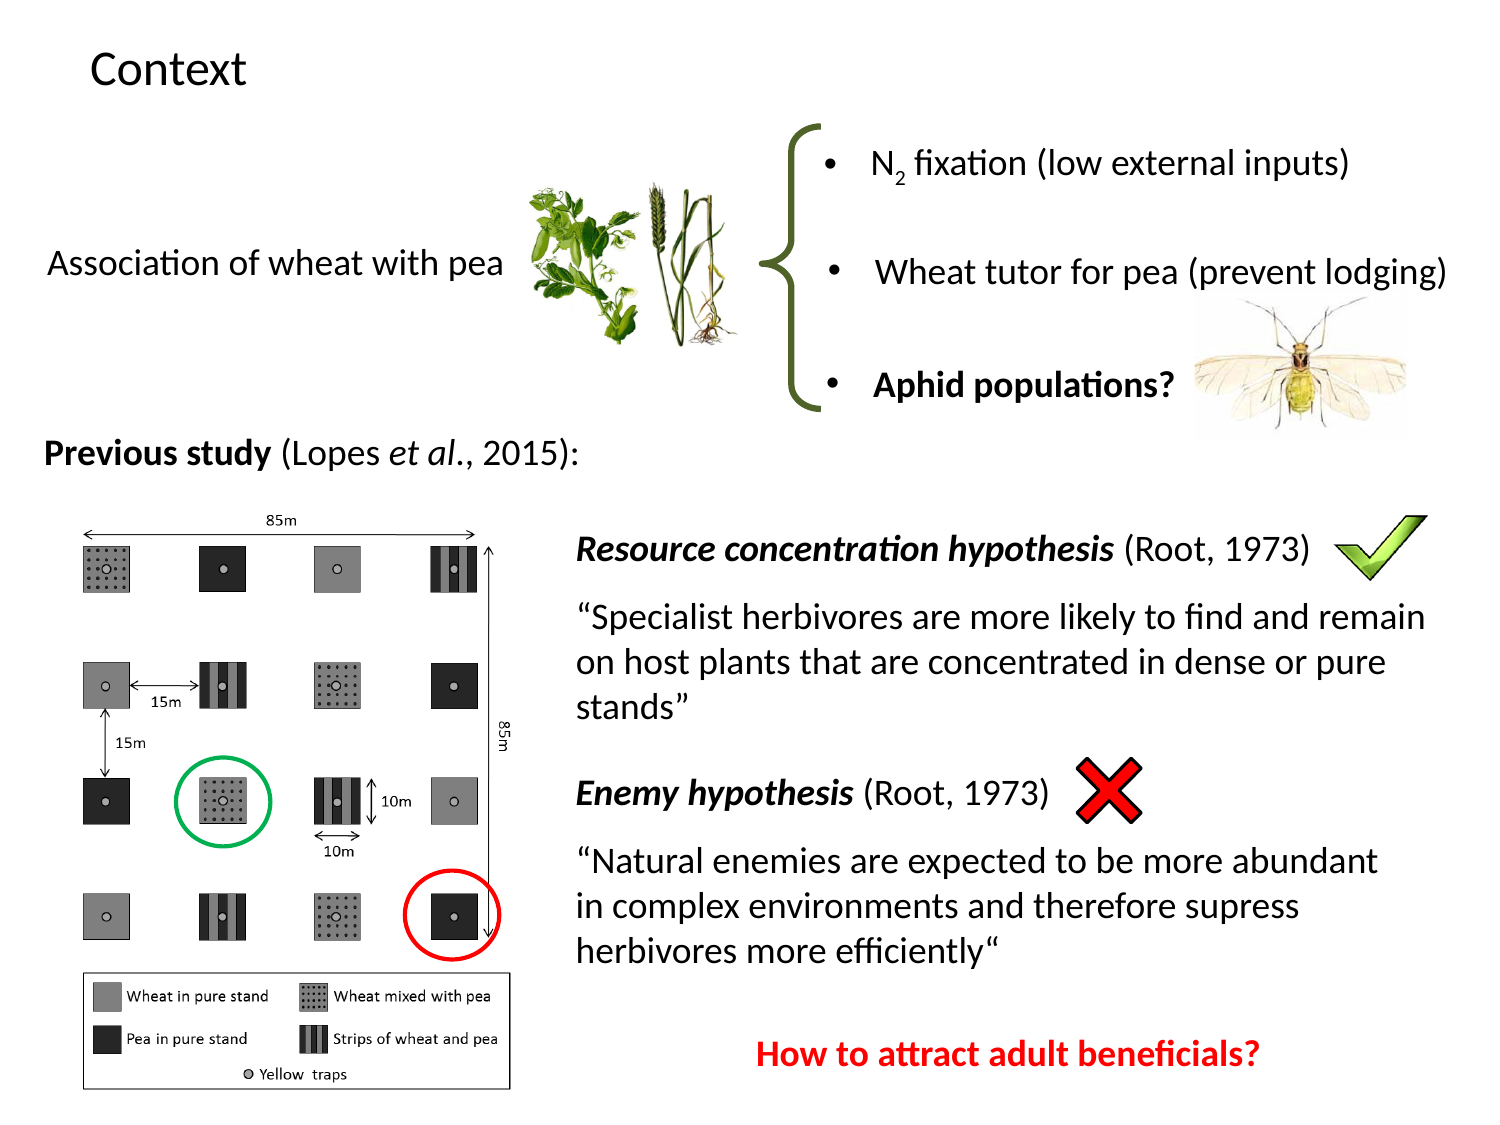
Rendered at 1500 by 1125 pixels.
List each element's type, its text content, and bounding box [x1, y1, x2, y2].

title Context [75, 0, 1425, 160]
picture [74, 504, 526, 1095]
text_box Association of wheat with pea [32, 230, 520, 290]
text_box Wheat tutor for pea (prevent lodging) [813, 239, 1464, 300]
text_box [525, 180, 739, 351]
text_box How to attract adult beneficials? [741, 1021, 1285, 1082]
text_box Enemy hypothesis (Root, 1973) “Natural enemies are expected to be more abundant in complex environments and therefore supress herbivores more efficiently“ [560, 760, 1428, 979]
picture [1194, 276, 1407, 461]
text_box Resource concentration hypothesis (Root, 1973) “Specialist herbivores are more likely to find and remain on host plants that are concentrated in dense or pure stands” [561, 516, 1466, 779]
text_box [761, 125, 821, 409]
text_box Aphid populations? [811, 352, 1189, 412]
picture [1332, 514, 1429, 581]
text_box N2 fixation (low external inputs) [808, 123, 1450, 197]
text_box [1074, 756, 1144, 825]
text_box Previous study (Lopes et al., 2015): [29, 420, 1377, 481]
